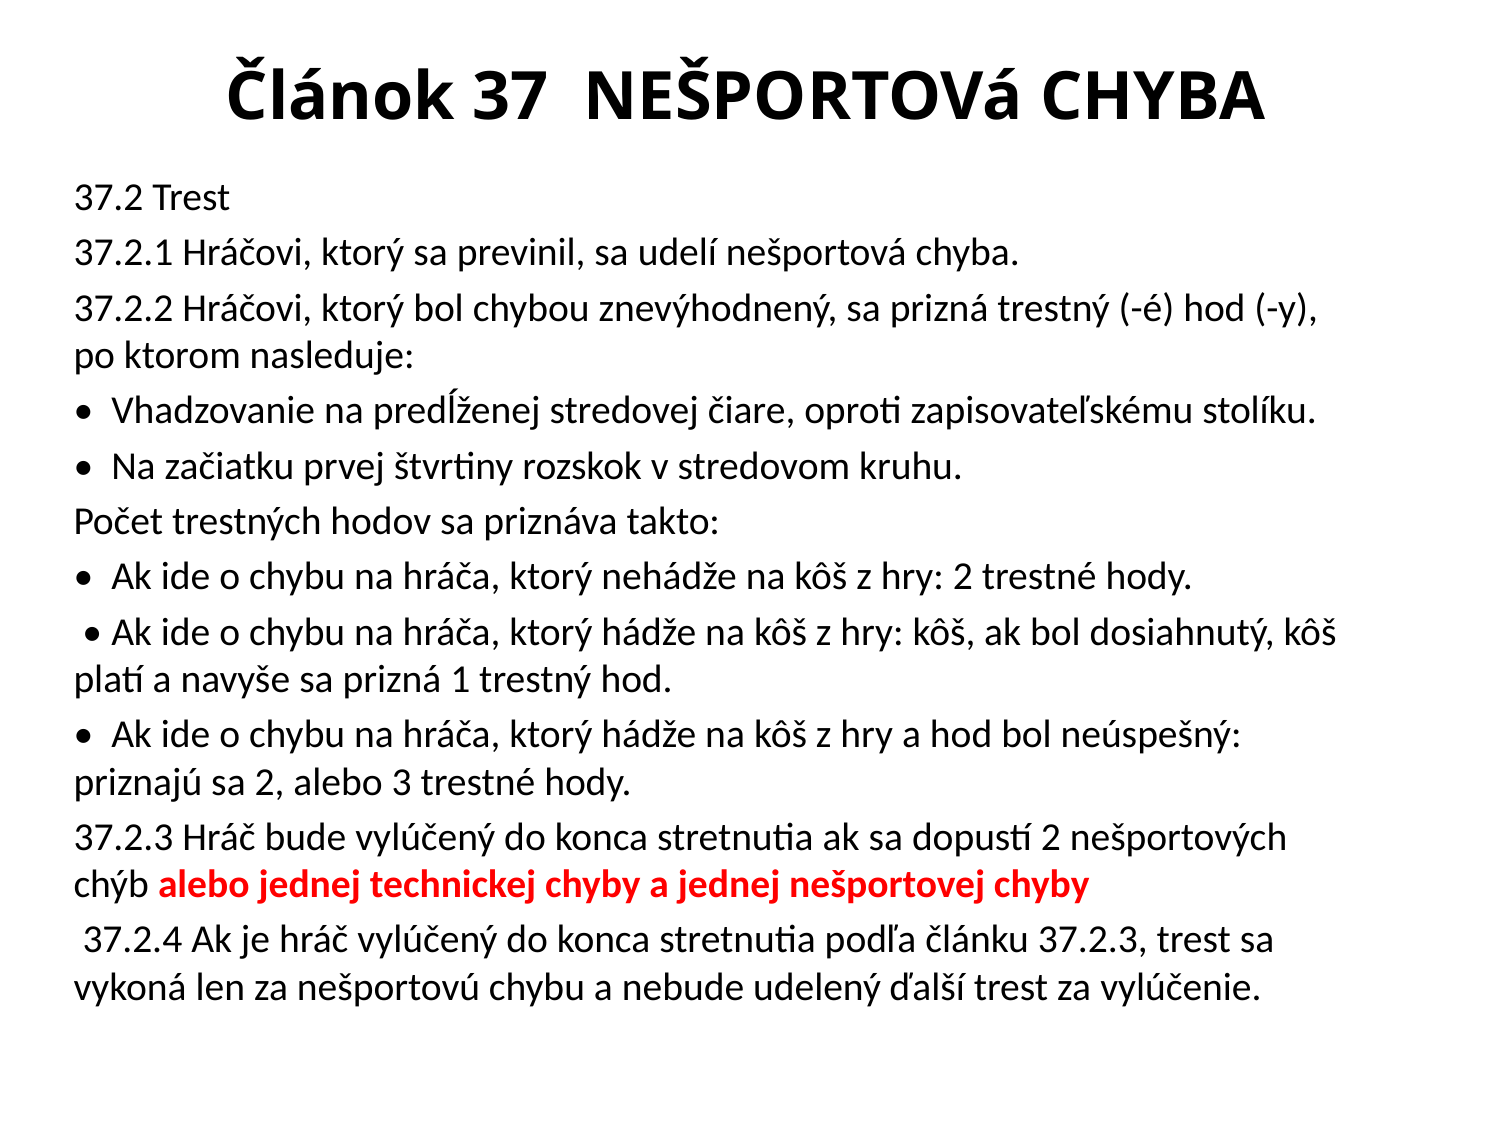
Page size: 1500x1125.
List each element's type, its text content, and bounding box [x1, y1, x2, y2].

title Článok 37 NEŠPORTOVá CHYBA [25, 40, 1467, 145]
list 37.2 Trest 37.2.1 Hráčovi, ktorý sa previnil, sa udelí nešportová chyba. 37.2.2 Hráčovi, ktorý bol chybou znevýhodnený, sa prizná trestný (-é) hod (-y), po ktorom nasleduje: • Vhadzovanie na predĺženej stredovej čiare, oproti zapisovateľskému stolíku. • Na začiatku prvej štvrtiny rozskok v stredovom kruhu. Počet trestných hodov sa priznáva takto: • Ak ide o chybu na hráča, ktorý nehádže na kôš z hry: 2 trestné hody. • Ak ide o chybu na hráča, ktorý hádže na kôš z hry: kôš, ak bol dosiahnutý, kôš platí a navyše sa prizná 1 trestný hod. • Ak ide o chybu na hráča, ktorý hádže na kôš z hry a hod bol neúspešný: priznajú sa 2, alebo 3 trestné hody. 37.2.3 Hráč bude vylúčený do konca stretnutia ak sa dopustí 2 nešportových chýb alebo jednej technickej chyby a jednej nešportovej chyby 37.2.4 Ak je hráč vylúčený do konca stretnutia podľa článku 37.2.3, trest sa vykoná len za nešportovú chybu a nebude udelený ďalší trest za vylúčenie. [58, 163, 1371, 1125]
